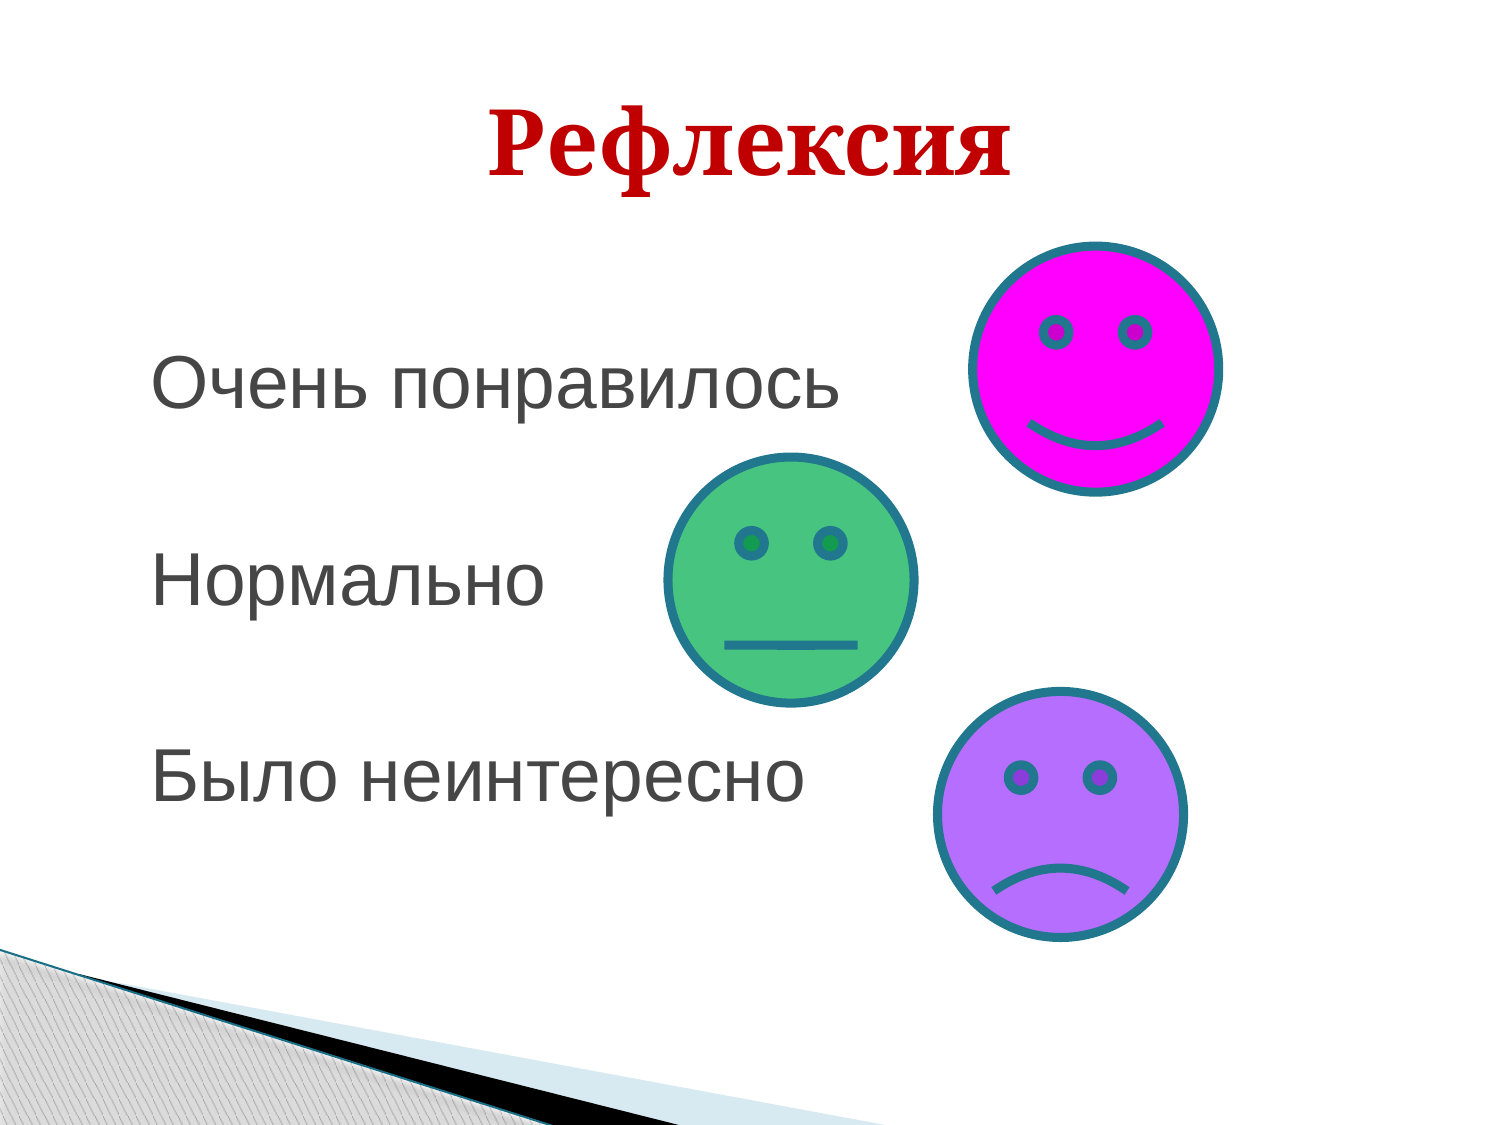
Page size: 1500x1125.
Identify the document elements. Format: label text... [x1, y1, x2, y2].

title Рефлексия [75, 45, 1425, 233]
text_box [968, 241, 1224, 497]
list Очень понравилось Нормально Было неинтересно [117, 257, 1393, 933]
text_box [932, 686, 1189, 943]
text_box [663, 452, 919, 708]
